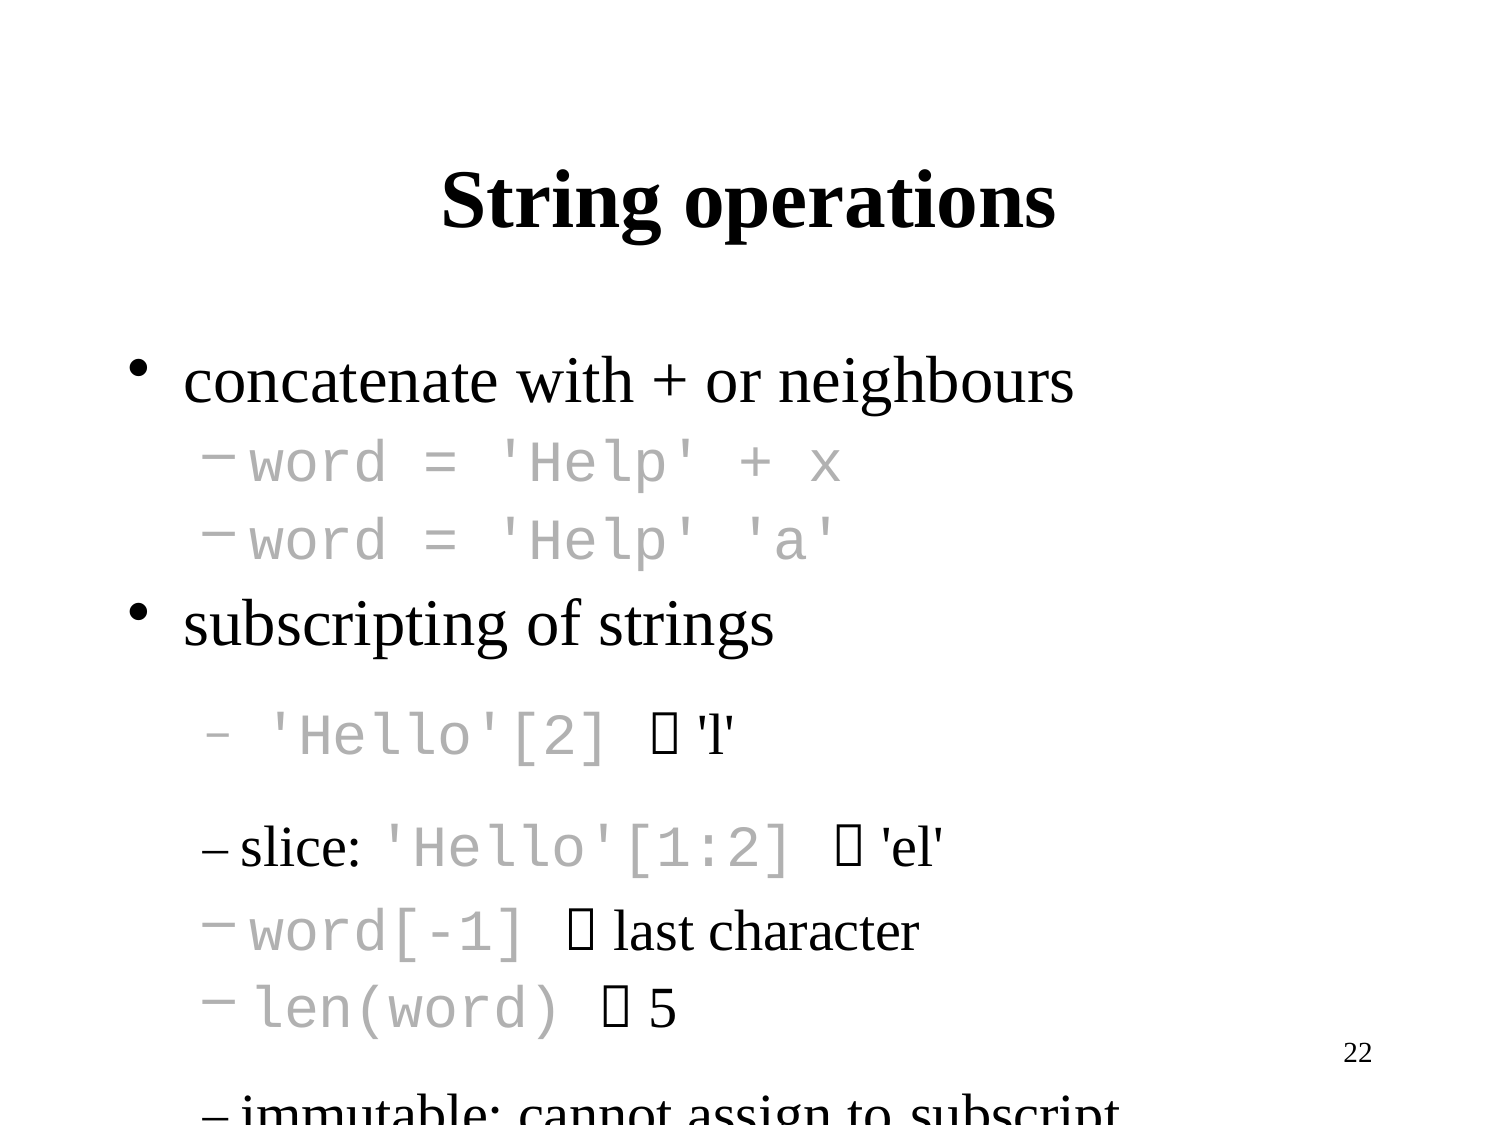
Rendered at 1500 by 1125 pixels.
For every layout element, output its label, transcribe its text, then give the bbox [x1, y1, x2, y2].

text_box concatenate with + or neighbours word = 'Help' + x word = 'Help' 'a' subscripting of strings – 'Hello'[2]  'l' – slice: 'Hello'[1:2]  'el' word[-1]  last character len(word)  5 – immutable: cannot assign to subscript [121, 325, 1137, 1125]
title String operations [438, 141, 1061, 325]
slide_number 22 [1337, 1033, 1379, 1125]
